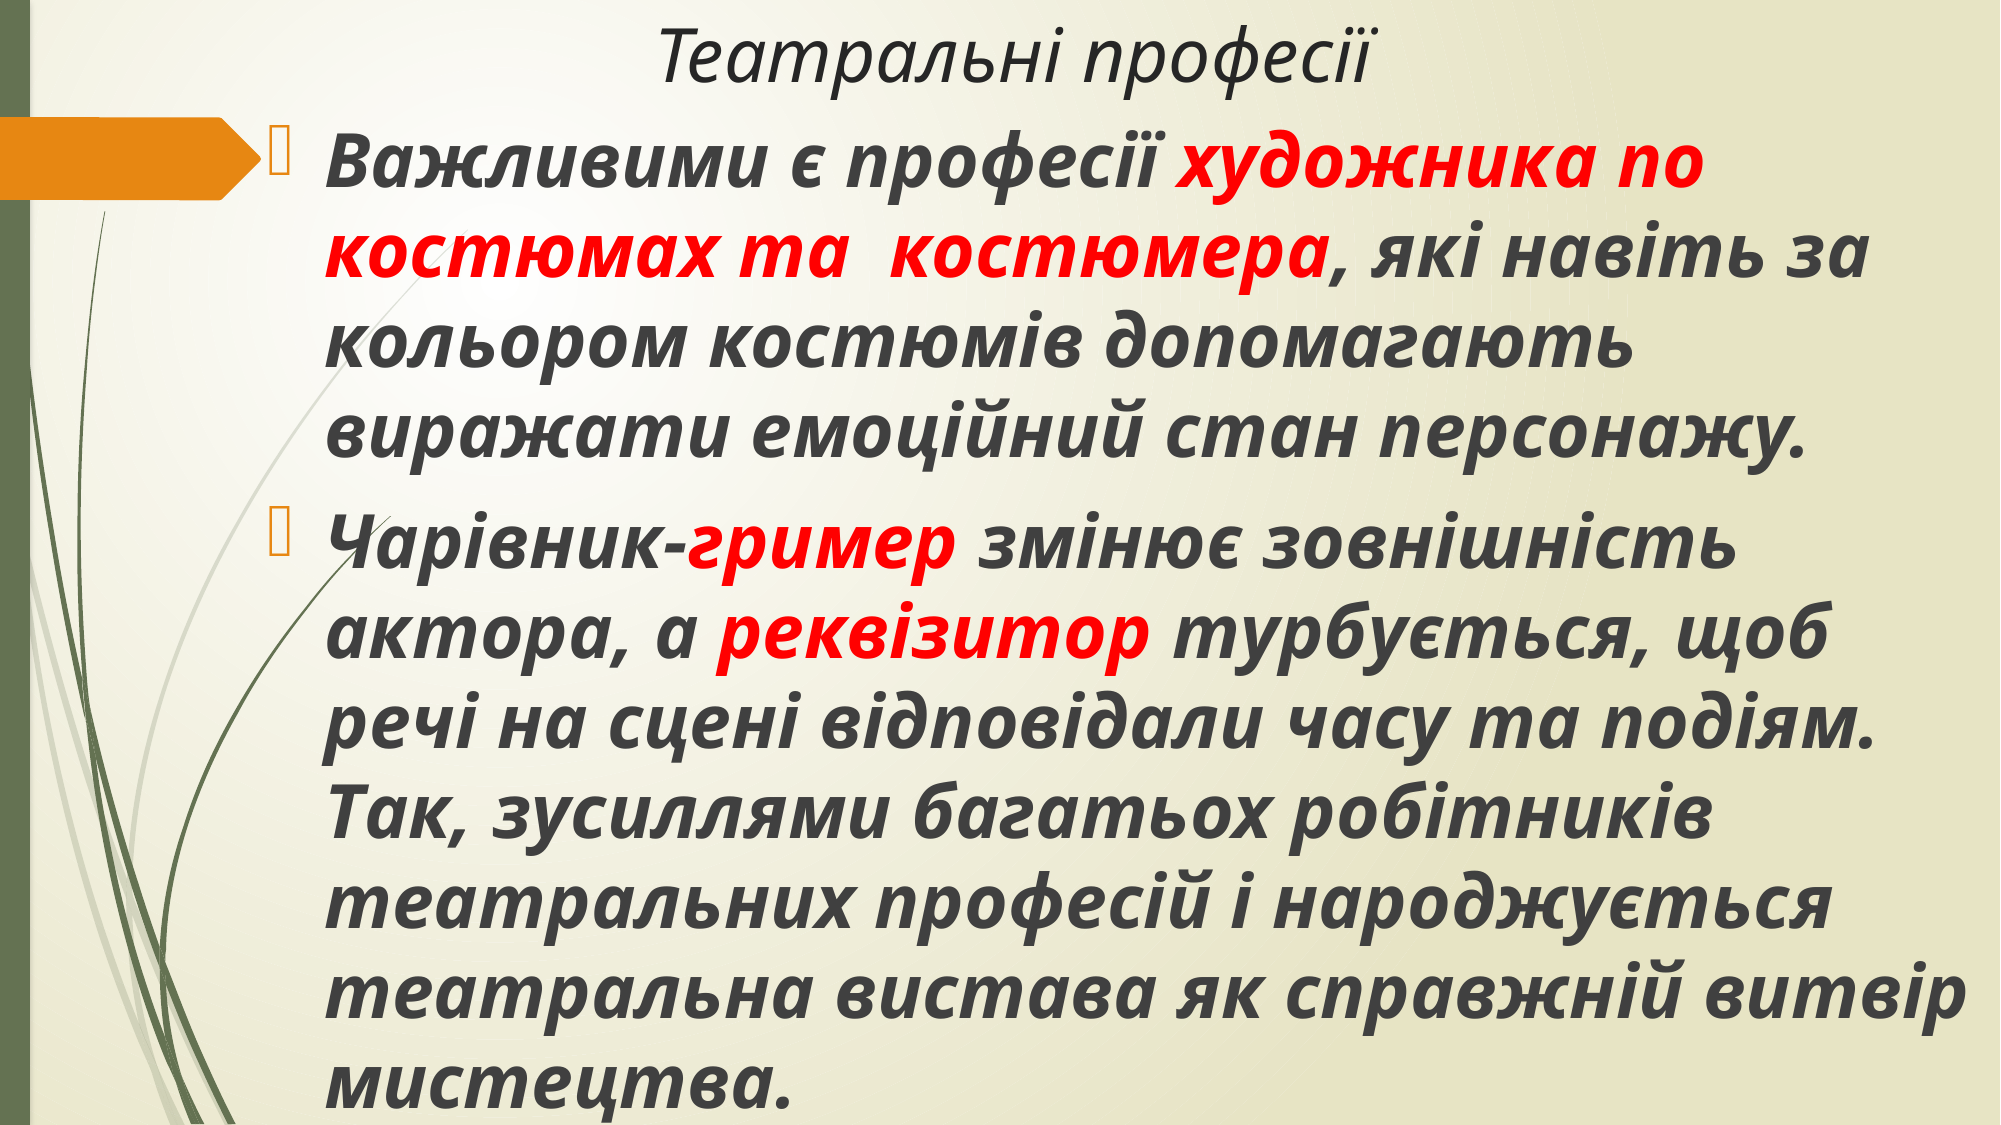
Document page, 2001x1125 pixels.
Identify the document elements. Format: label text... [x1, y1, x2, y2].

list Важливими є професії художника по костюмах та костюмера, які навіть за кольором костюмів допомагають виражати емоційний стан персонажу. Чарівник-гример змінює зовнішність актора, а реквізитор турбується, щоб речі на сцені відповідали часу та подіям. Так, зусиллями багатьох робітників театральних професій і народжується театральна вистава як справжній витвір мистецтва. [252, 105, 2000, 1125]
title Театральні професії [26, 0, 2000, 106]
